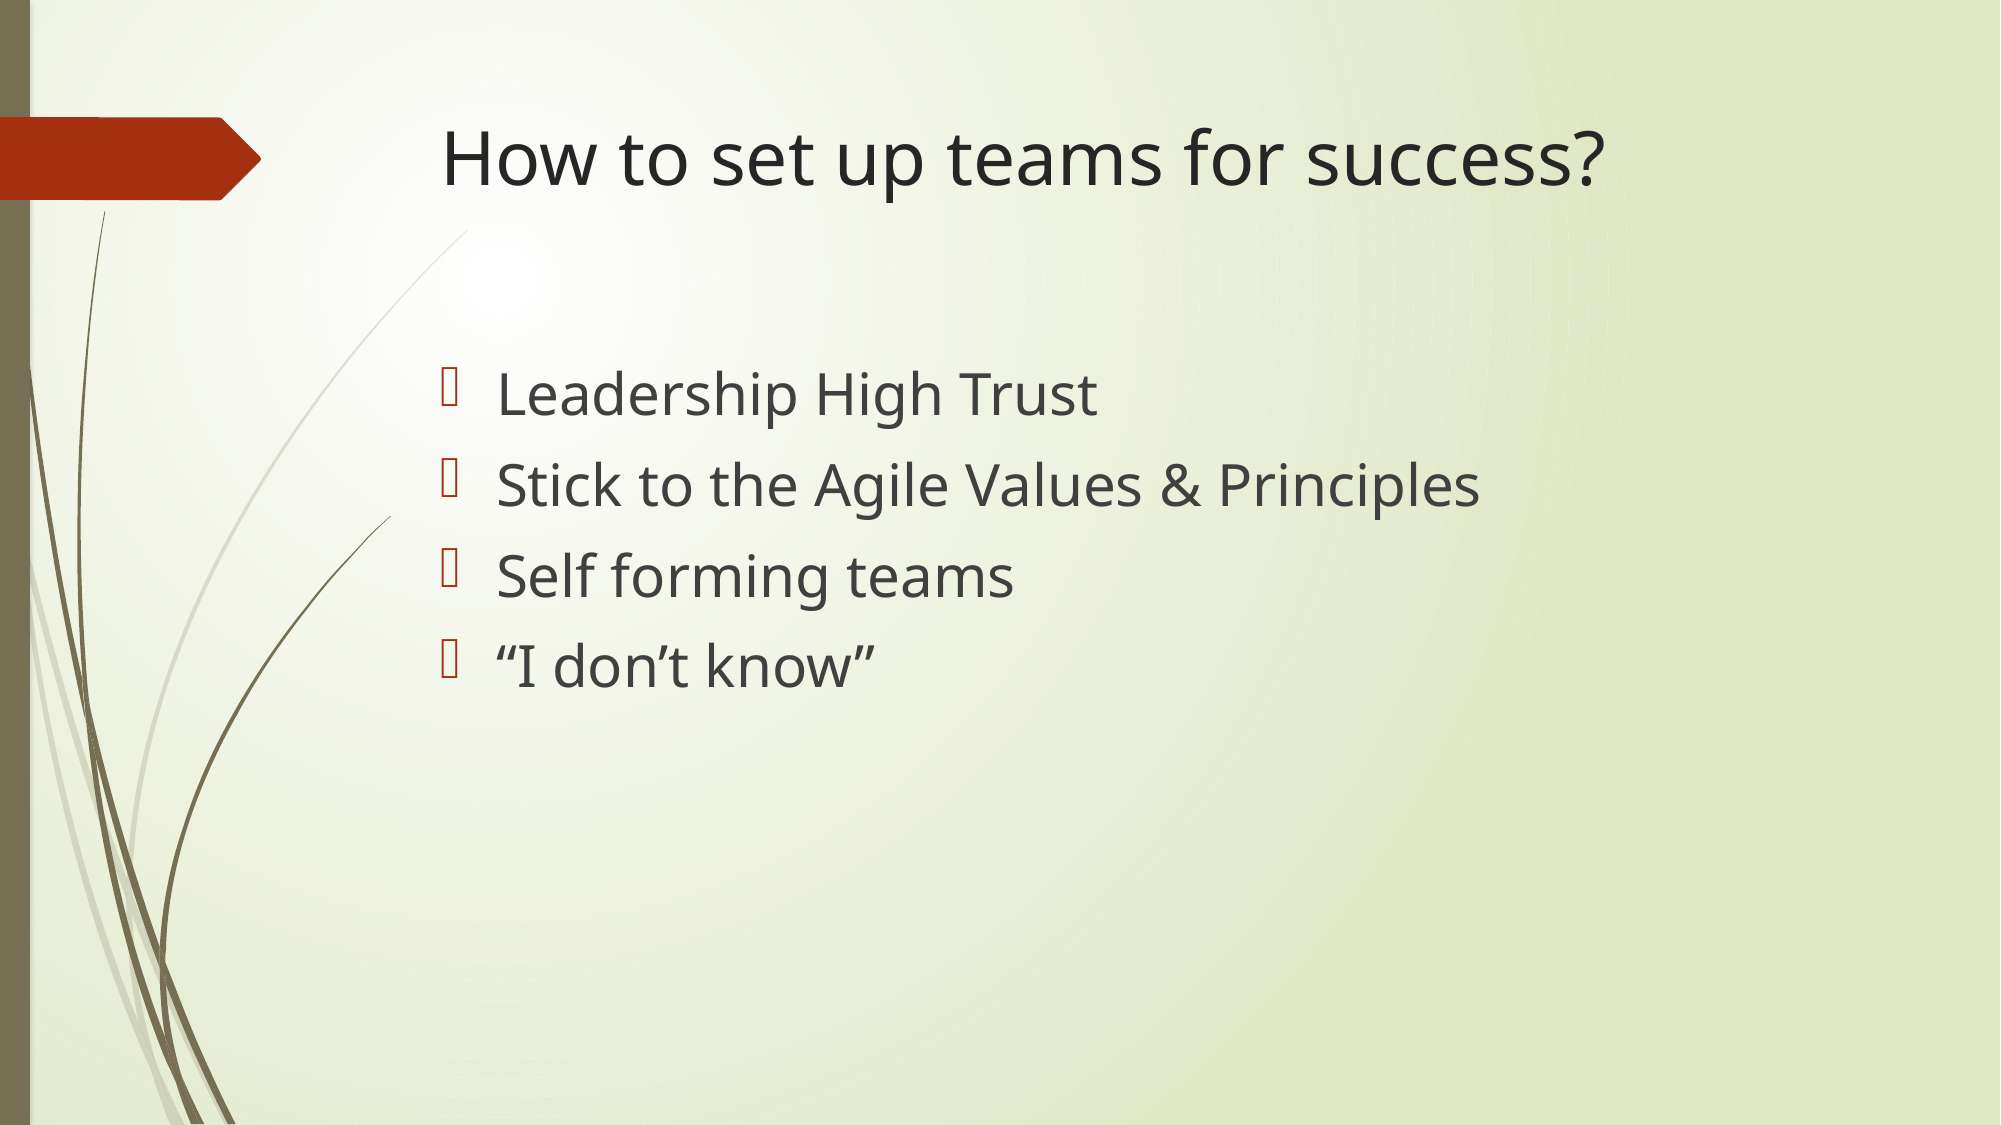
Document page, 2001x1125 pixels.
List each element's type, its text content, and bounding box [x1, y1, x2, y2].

title How to set up teams for success? [425, 102, 1888, 313]
list Leadership High Trust Stick to the Agile Values & Principles Self forming teams “I don’t know” [424, 350, 1888, 970]
